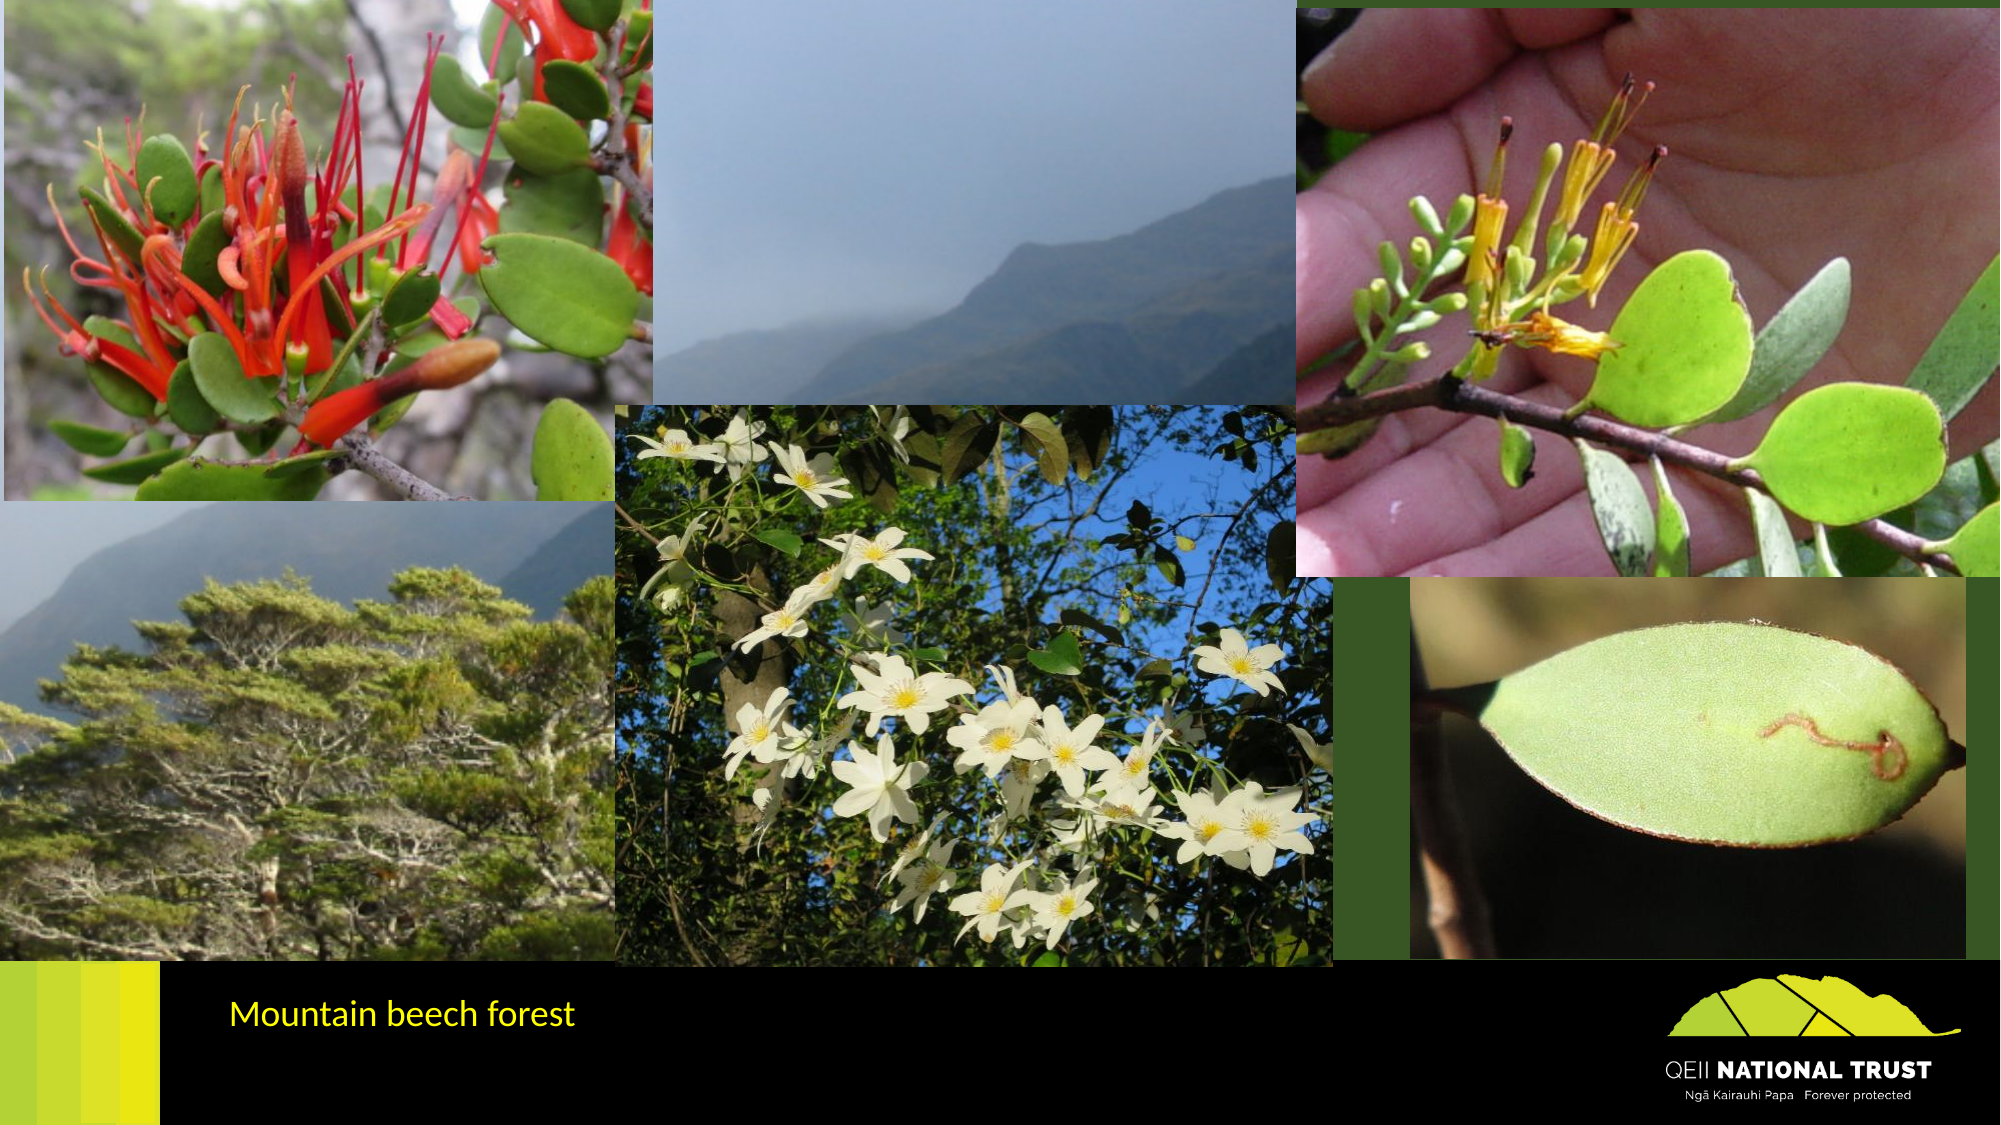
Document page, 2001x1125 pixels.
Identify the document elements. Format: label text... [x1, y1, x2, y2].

picture [1666, 974, 1961, 1102]
picture [0, 0, 2000, 968]
text_box Mountain beech forest [214, 981, 929, 1042]
